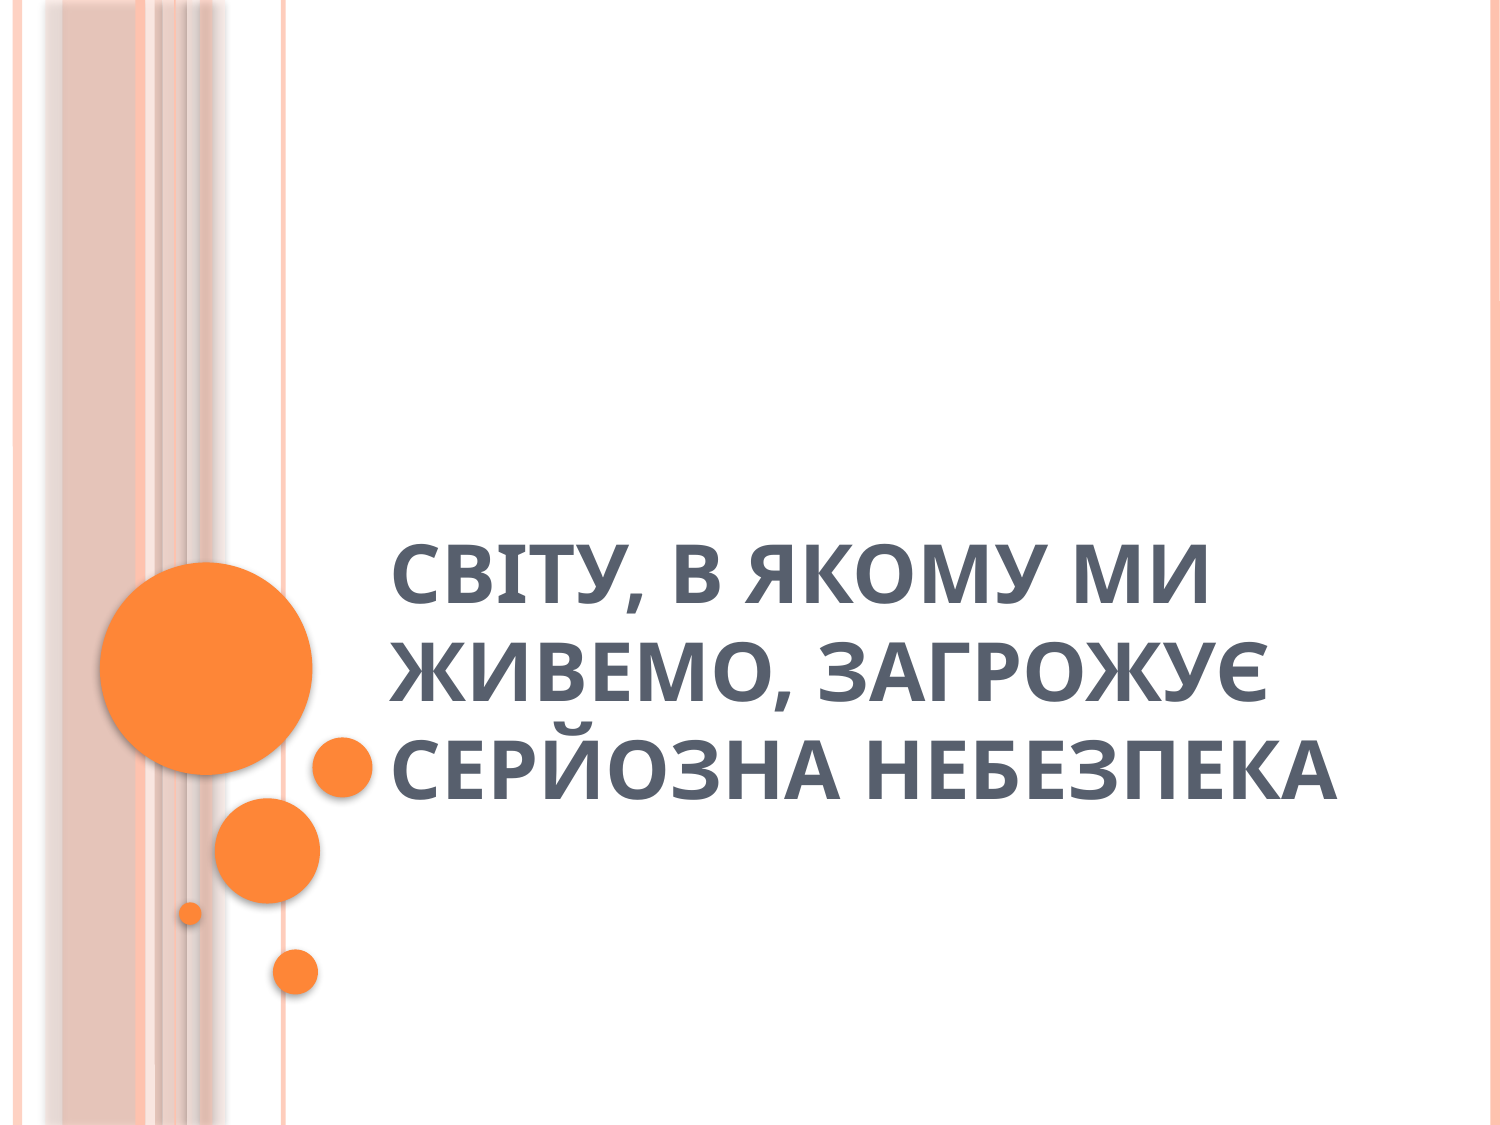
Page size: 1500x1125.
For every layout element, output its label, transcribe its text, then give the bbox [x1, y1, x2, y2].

title Світу, в якому ми живемо, загрожує серйозна небезпека [375, 512, 1388, 824]
